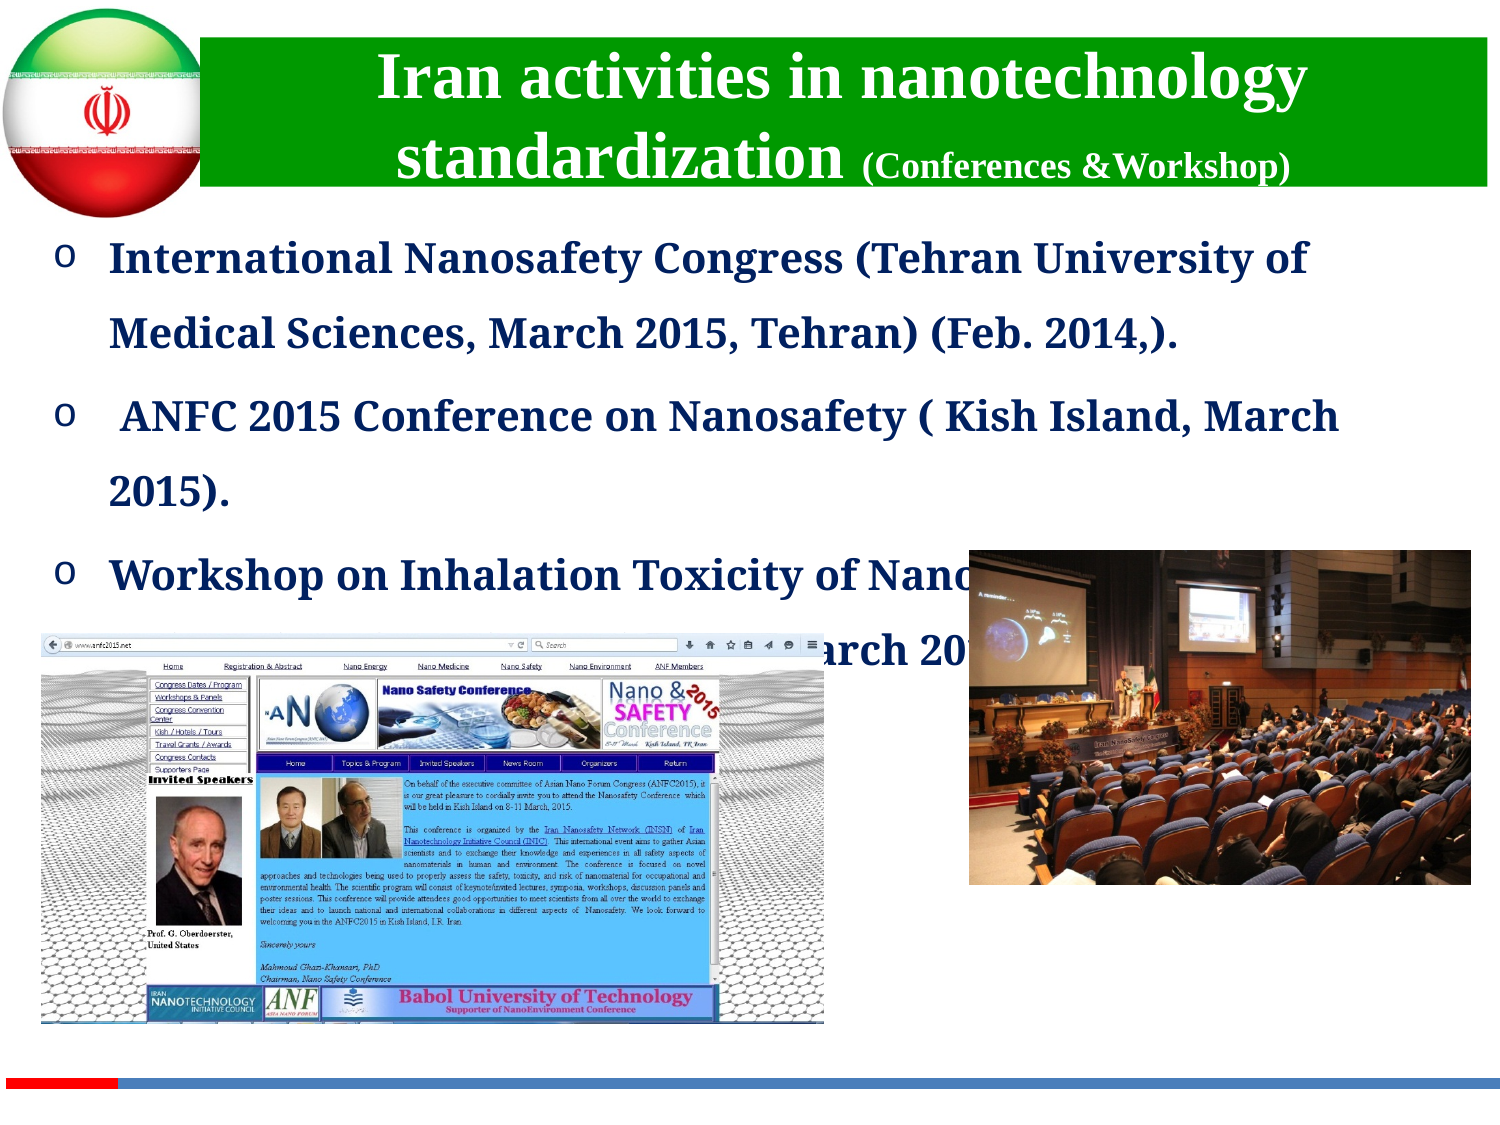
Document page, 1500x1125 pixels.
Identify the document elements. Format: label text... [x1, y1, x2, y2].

list International Nanosafety Congress (Tehran University of Medical Sciences, March 2015, Tehran) (Feb. 2014,). ANFC 2015 Conference on Nanosafety ( Kish Island, March 2015). Workshop on Inhalation Toxicity of Nanoparticles (Tehran University of Medical Sciences, March 2015, Tehran). [37, 199, 1488, 1025]
picture [0, 6, 213, 220]
picture [969, 550, 1471, 885]
title Iran activities in nanotechnology standardization (Conferences &Workshop) [200, 37, 1488, 187]
picture [40, 633, 824, 1024]
